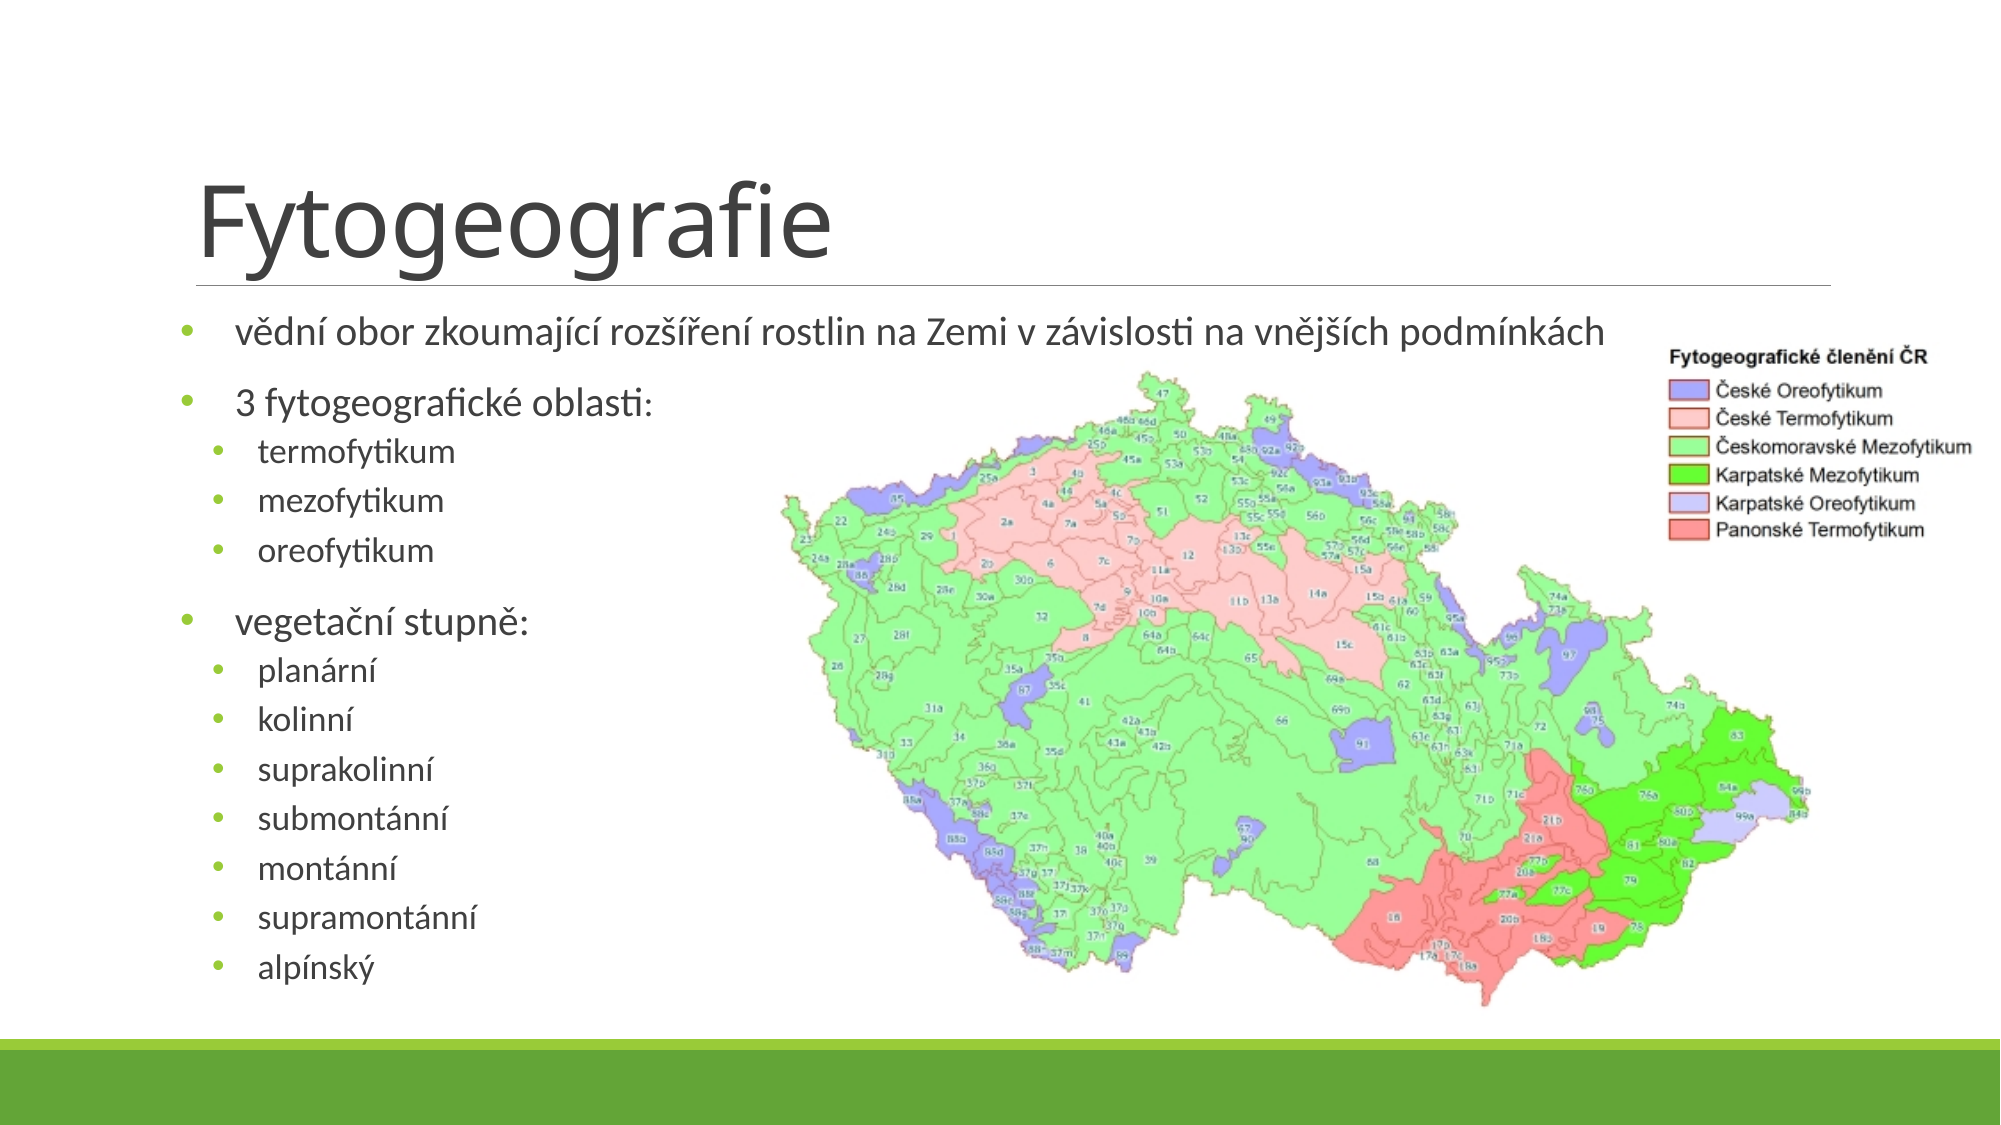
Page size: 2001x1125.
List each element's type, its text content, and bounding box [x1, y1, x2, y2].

title Fytogeografie [180, 47, 1830, 285]
list vědní obor zkoumající rozšíření rostlin na Zemi v závislosti na vnějších podmínkách 3 fytogeografické oblasti: termofytikum mezofytikum oreofytikum vegetační stupně: planární kolinní suprakolinní submontánní montánní supramontánní alpínský [180, 302, 1863, 1000]
picture [771, 341, 1977, 1021]
